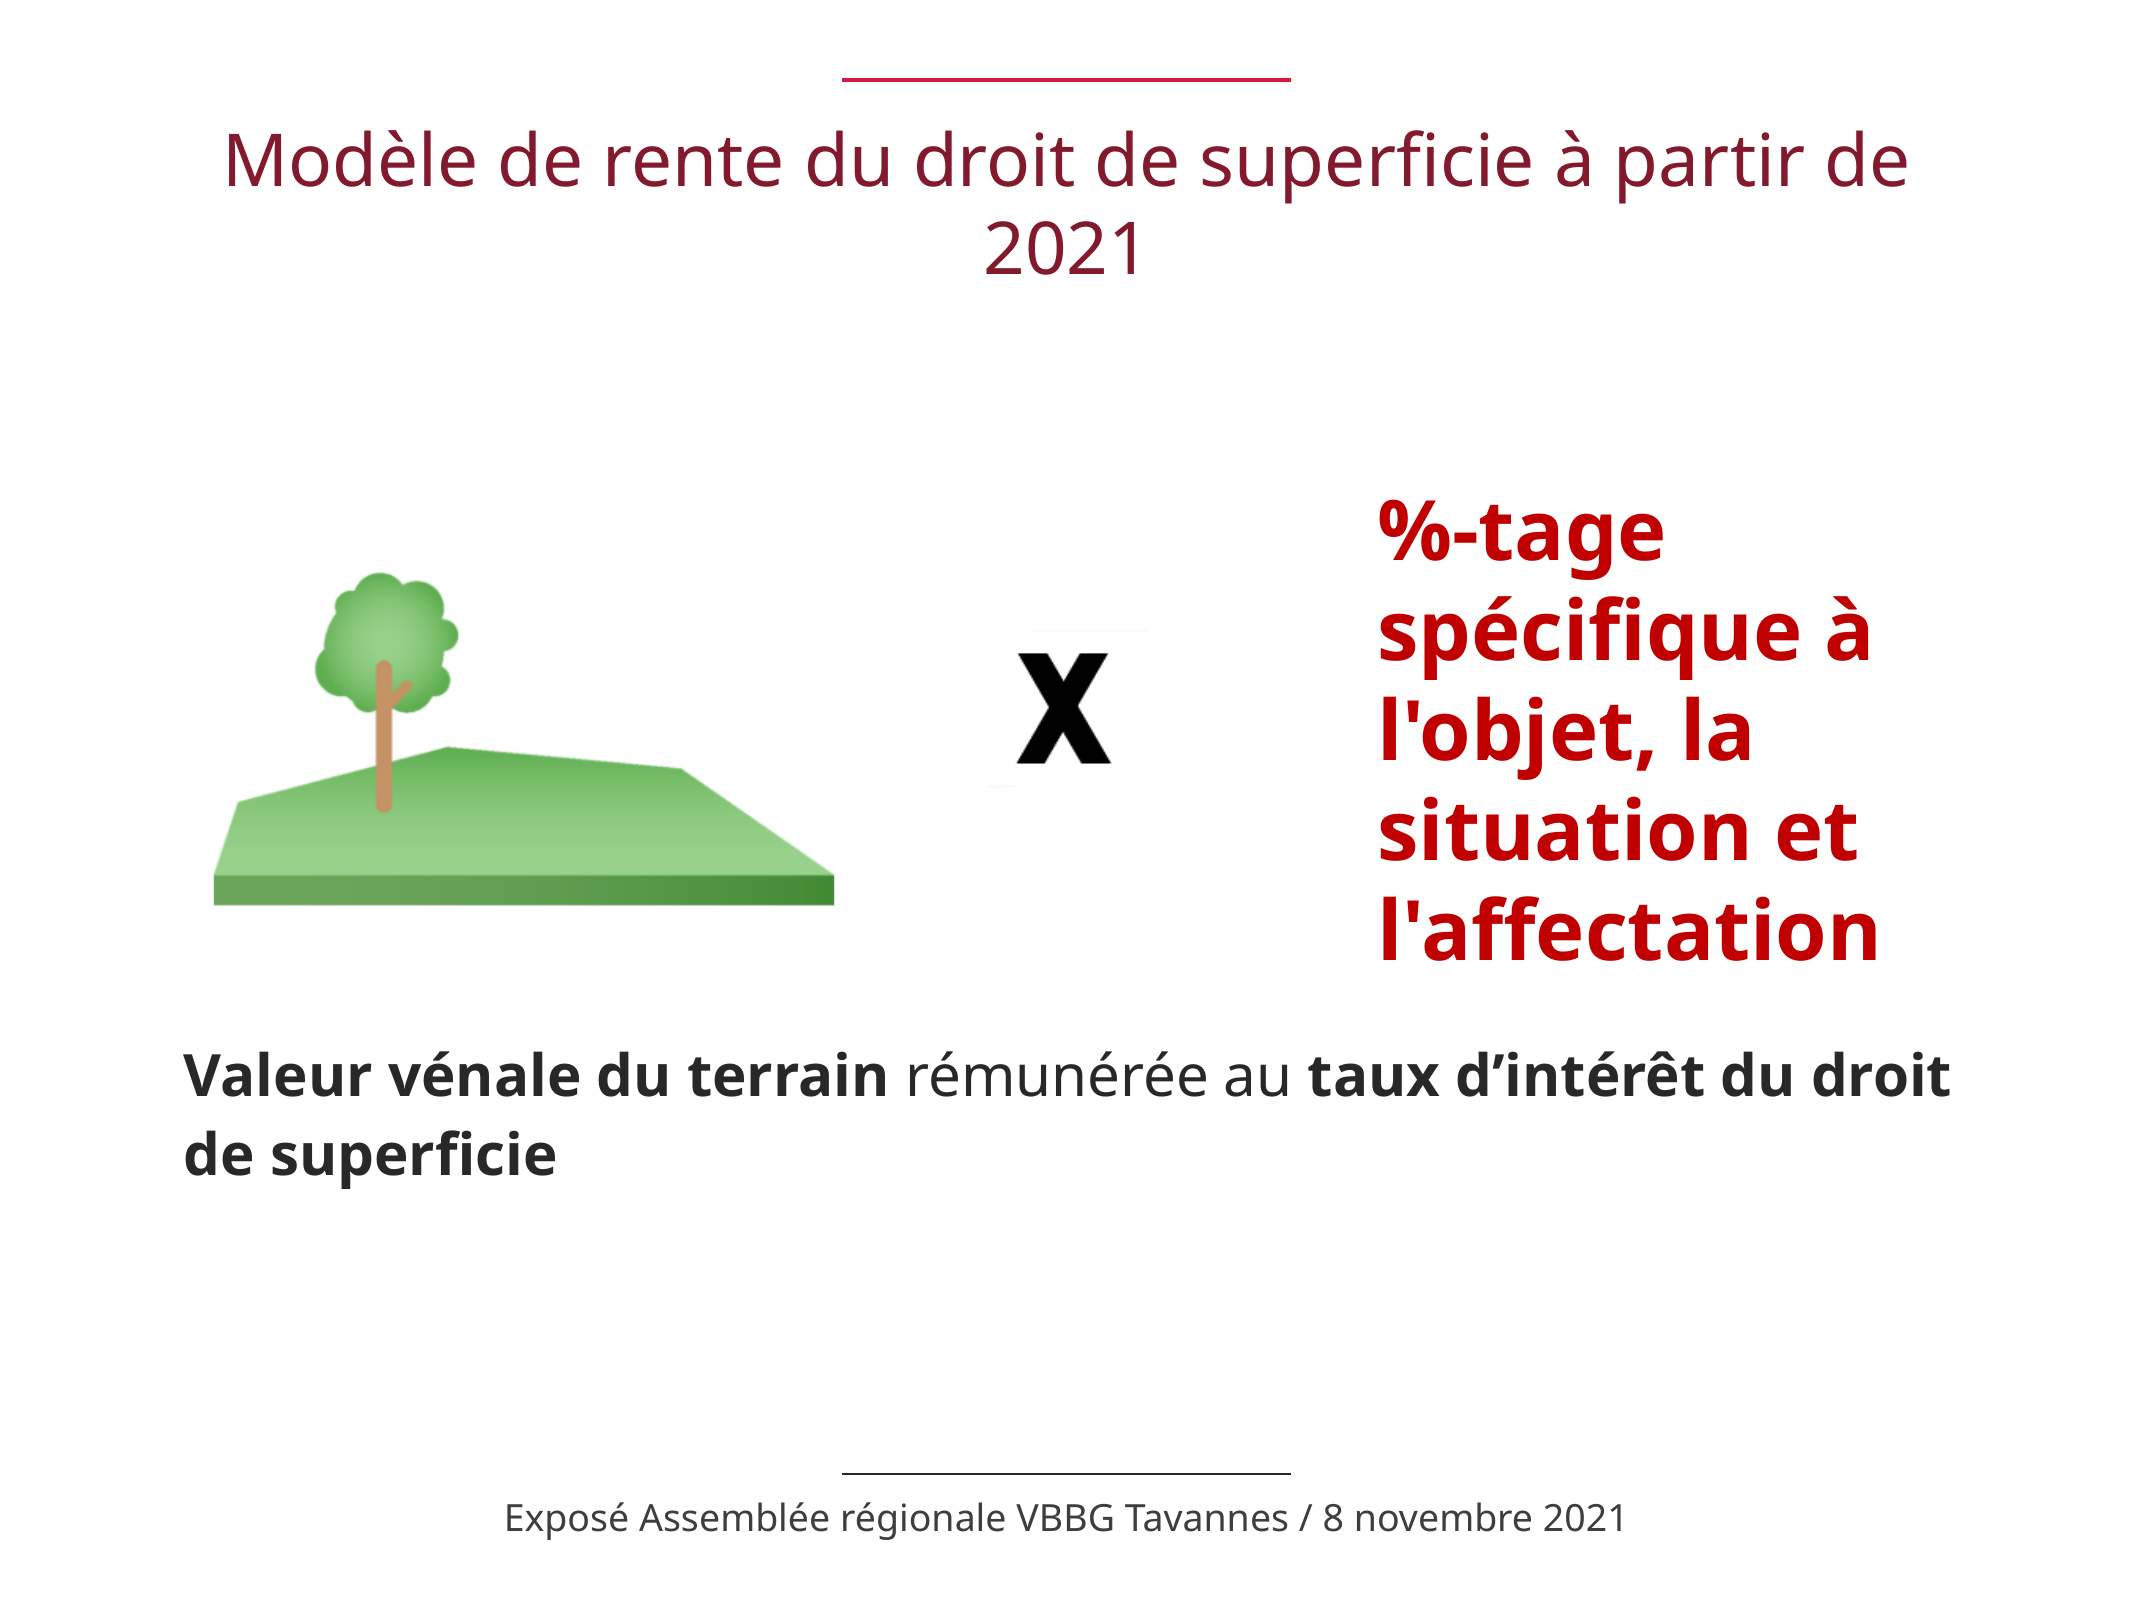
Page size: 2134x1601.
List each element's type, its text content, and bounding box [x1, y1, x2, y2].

footer Exposé Assemblée régionale VBBG Tavannes / 8 novembre 2021 [169, 1483, 1965, 1569]
title Modèle de rente du droit de superficie à partir de 2021 [169, 103, 1965, 214]
text_box %-tage spécifique à l'objet, la situation et l'affectation [1362, 469, 2012, 1047]
list Valeur vénale du terrain rémunérée au taux d’intérêt du droit de superficie [169, 1021, 1977, 1427]
picture [986, 630, 1148, 789]
picture [170, 506, 869, 931]
